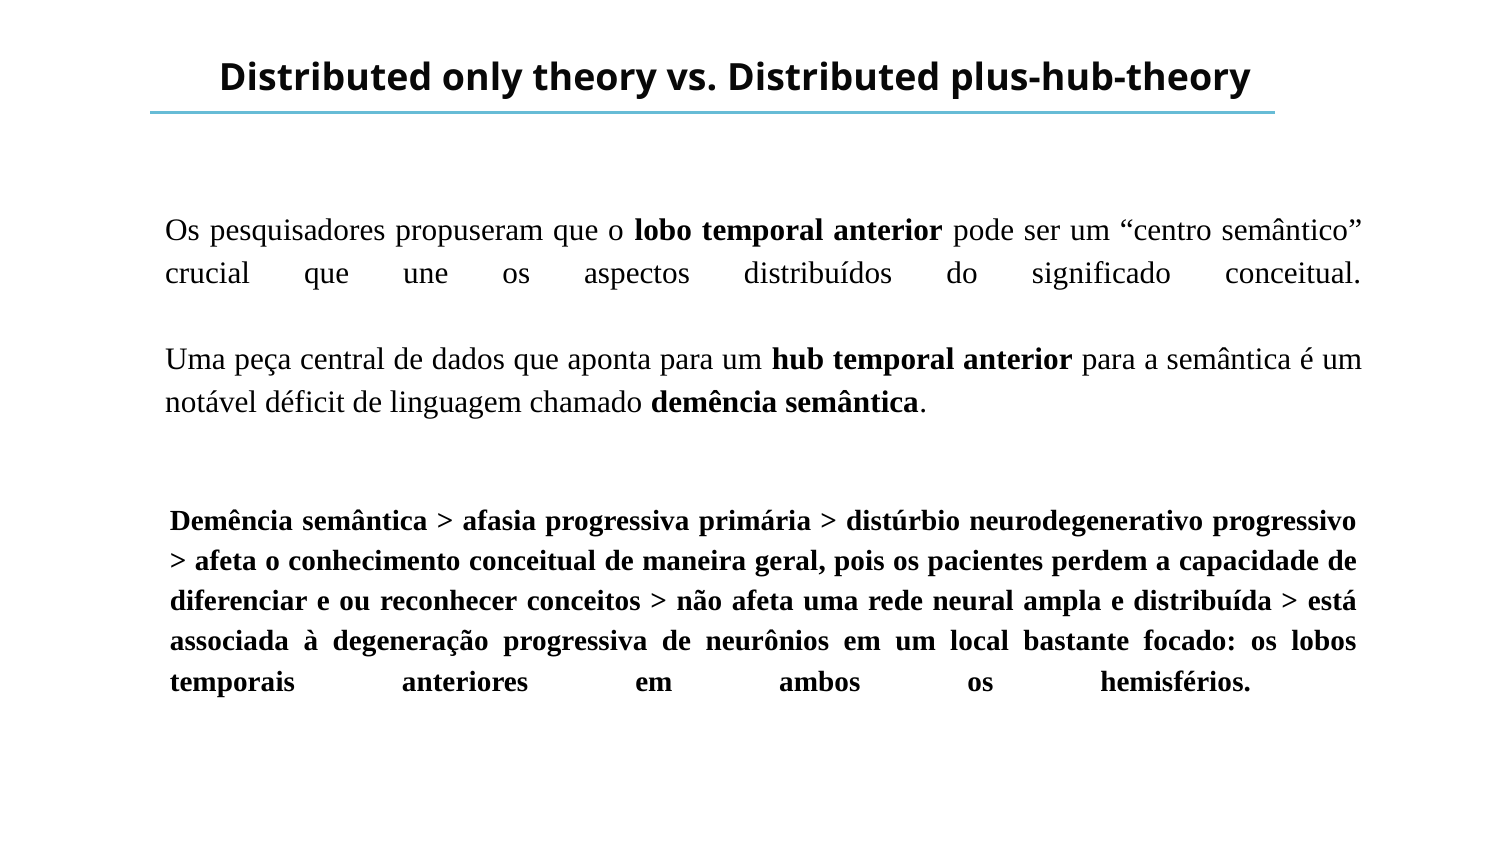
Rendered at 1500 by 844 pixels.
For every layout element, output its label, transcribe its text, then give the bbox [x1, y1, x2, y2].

text_box Os pesquisadores propuseram que o lobo temporal anterior pode ser um “centro semântico” crucial que une os aspectos distribuídos do significado conceitual. Uma peça central de dados que aponta para um hub temporal anterior para a semântica é um notável déficit de linguagem chamado demência semântica. [150, 188, 1378, 434]
text_box Demência semântica > afasia progressiva primária > distúrbio neurodegenerativo progressivo > afeta o conhecimento conceitual de maneira geral, pois os pacientes perdem a capacidade de diferenciar e ou reconhecer conceitos > não afeta uma rede neural ampla e distribuída > está associada à degeneração progressiva de neurônios em um local bastante focado: os lobos temporais anteriores em ambos os hemisférios. [154, 481, 1374, 757]
title Distributed only theory vs. Distributed plus-hub-theory [0, 37, 1471, 152]
